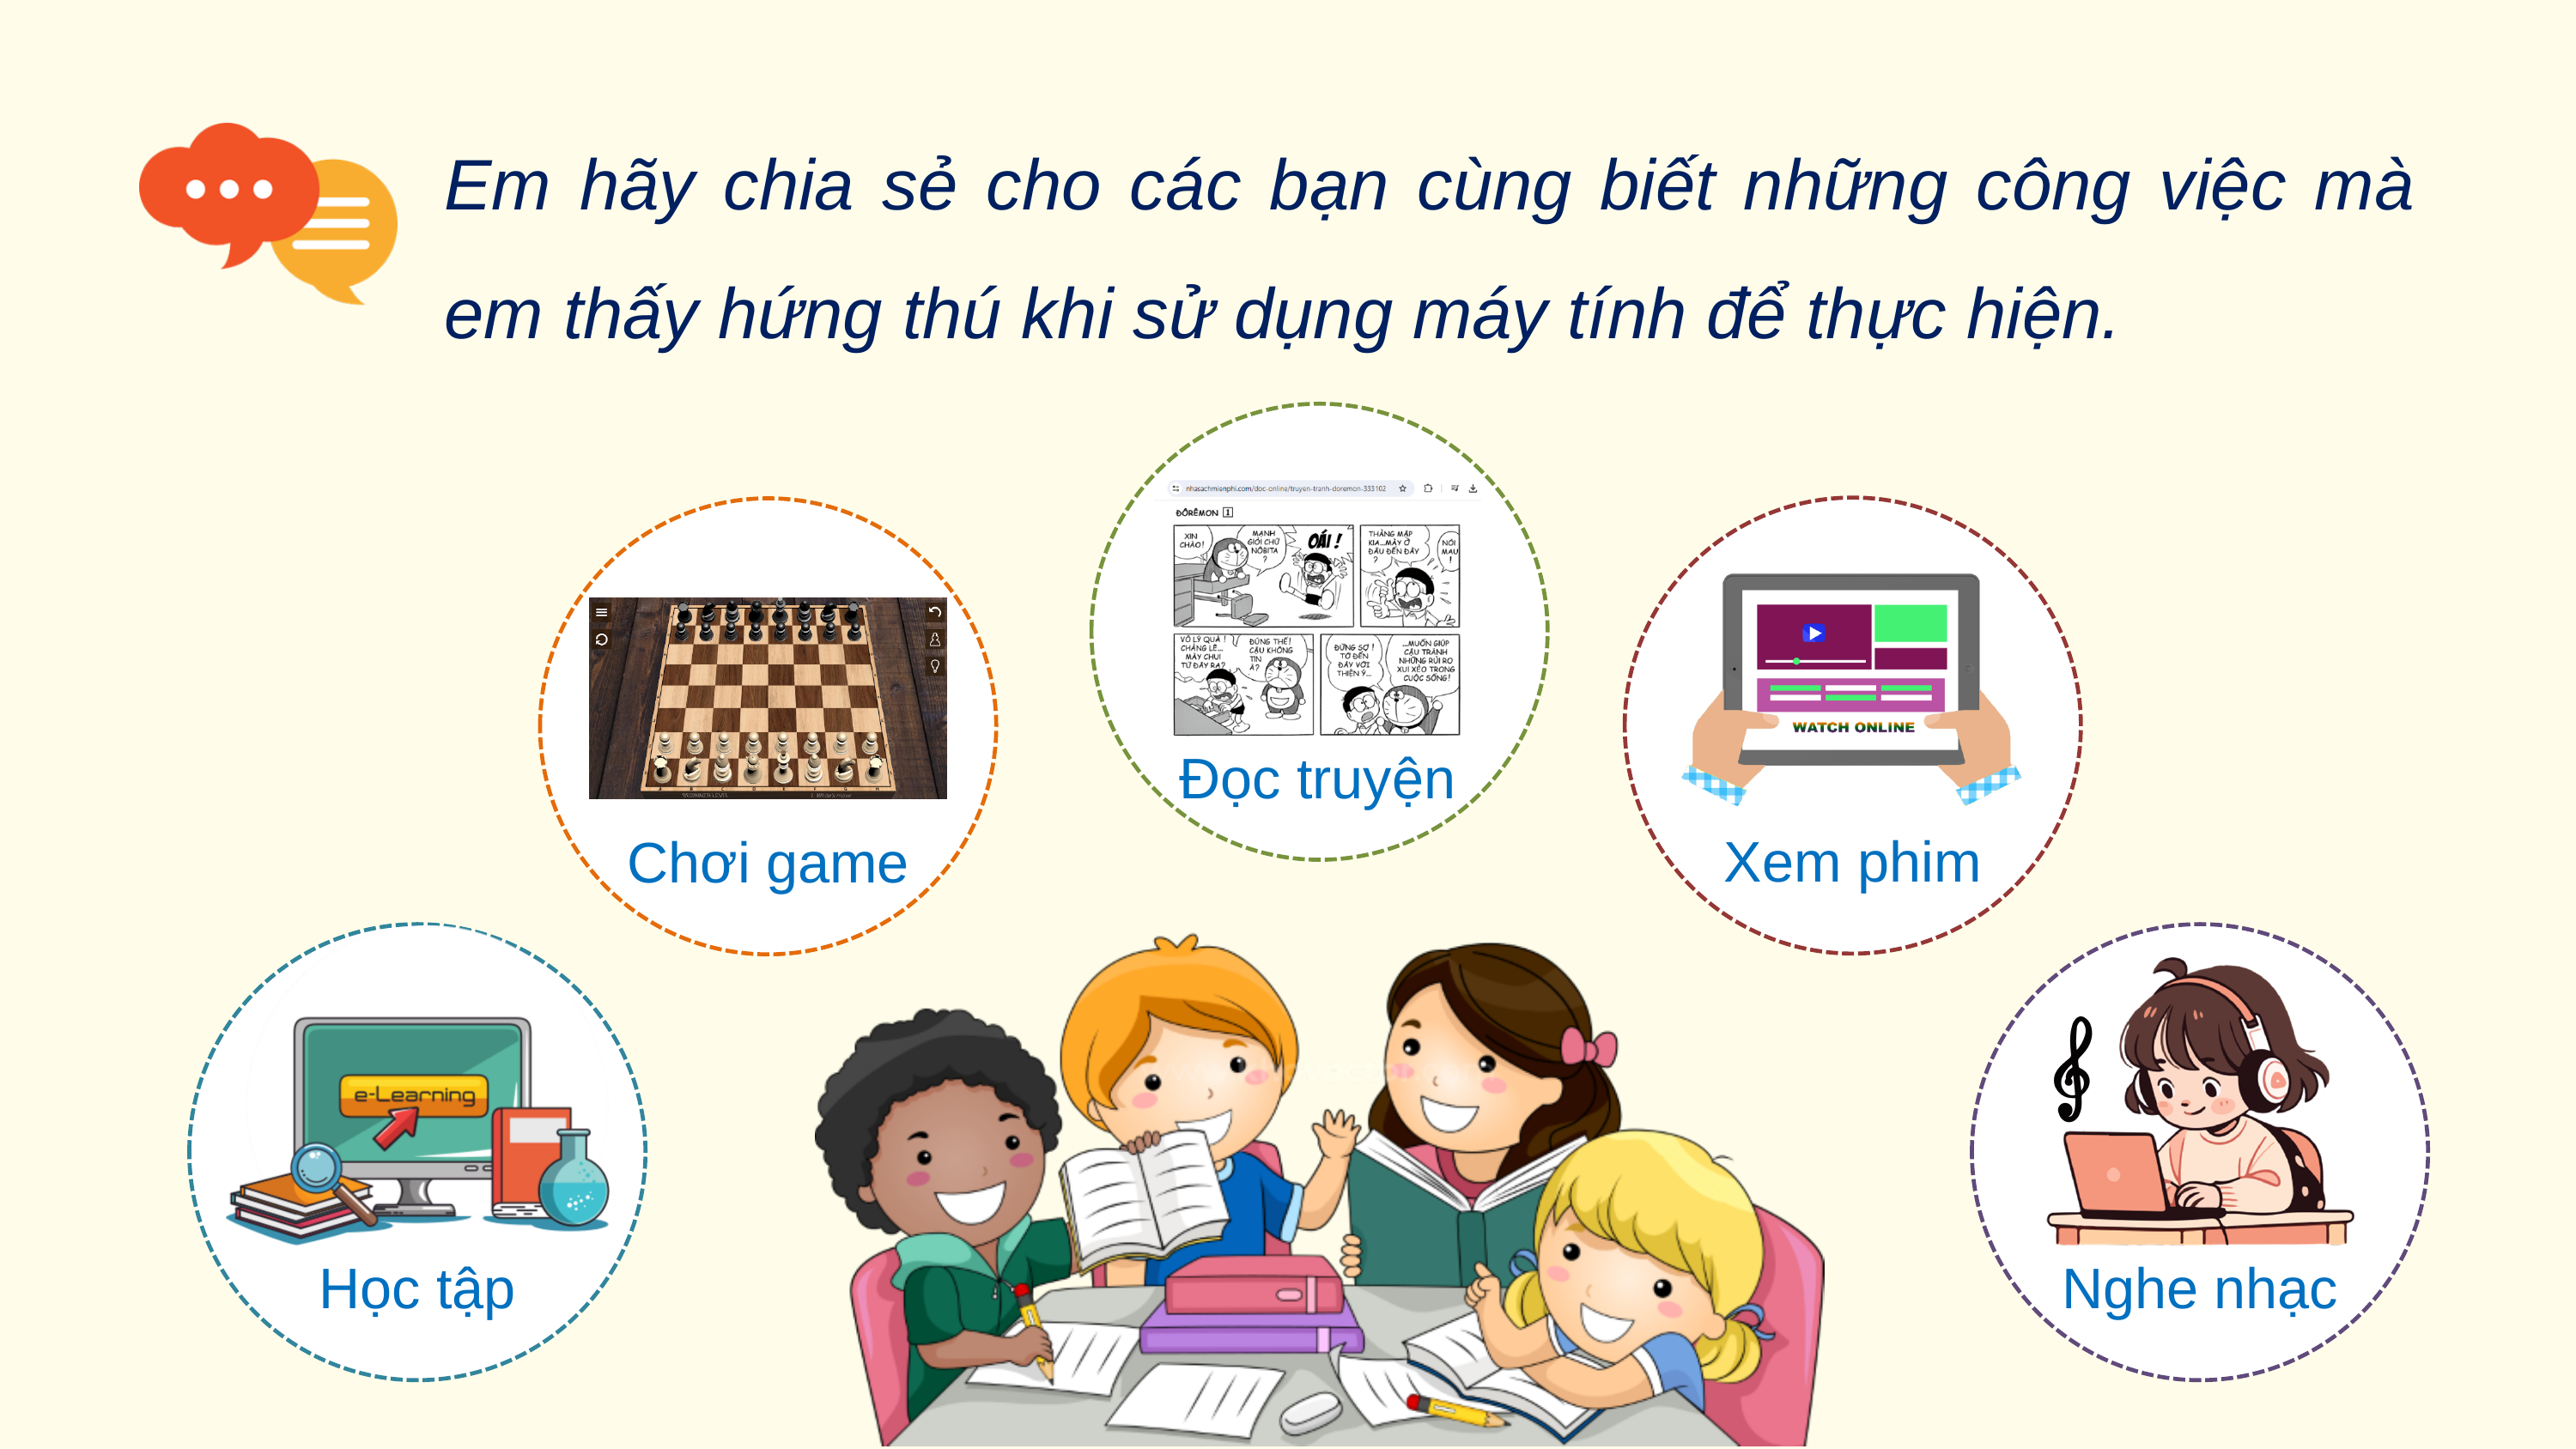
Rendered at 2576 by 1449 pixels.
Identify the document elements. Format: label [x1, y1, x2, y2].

text_box [539, 498, 997, 955]
text_box [1971, 924, 2428, 1381]
picture [815, 695, 1825, 1446]
text_box [1624, 497, 2081, 955]
text_box [1091, 403, 1548, 860]
text_box [139, 88, 2428, 362]
text_box [189, 924, 646, 1381]
